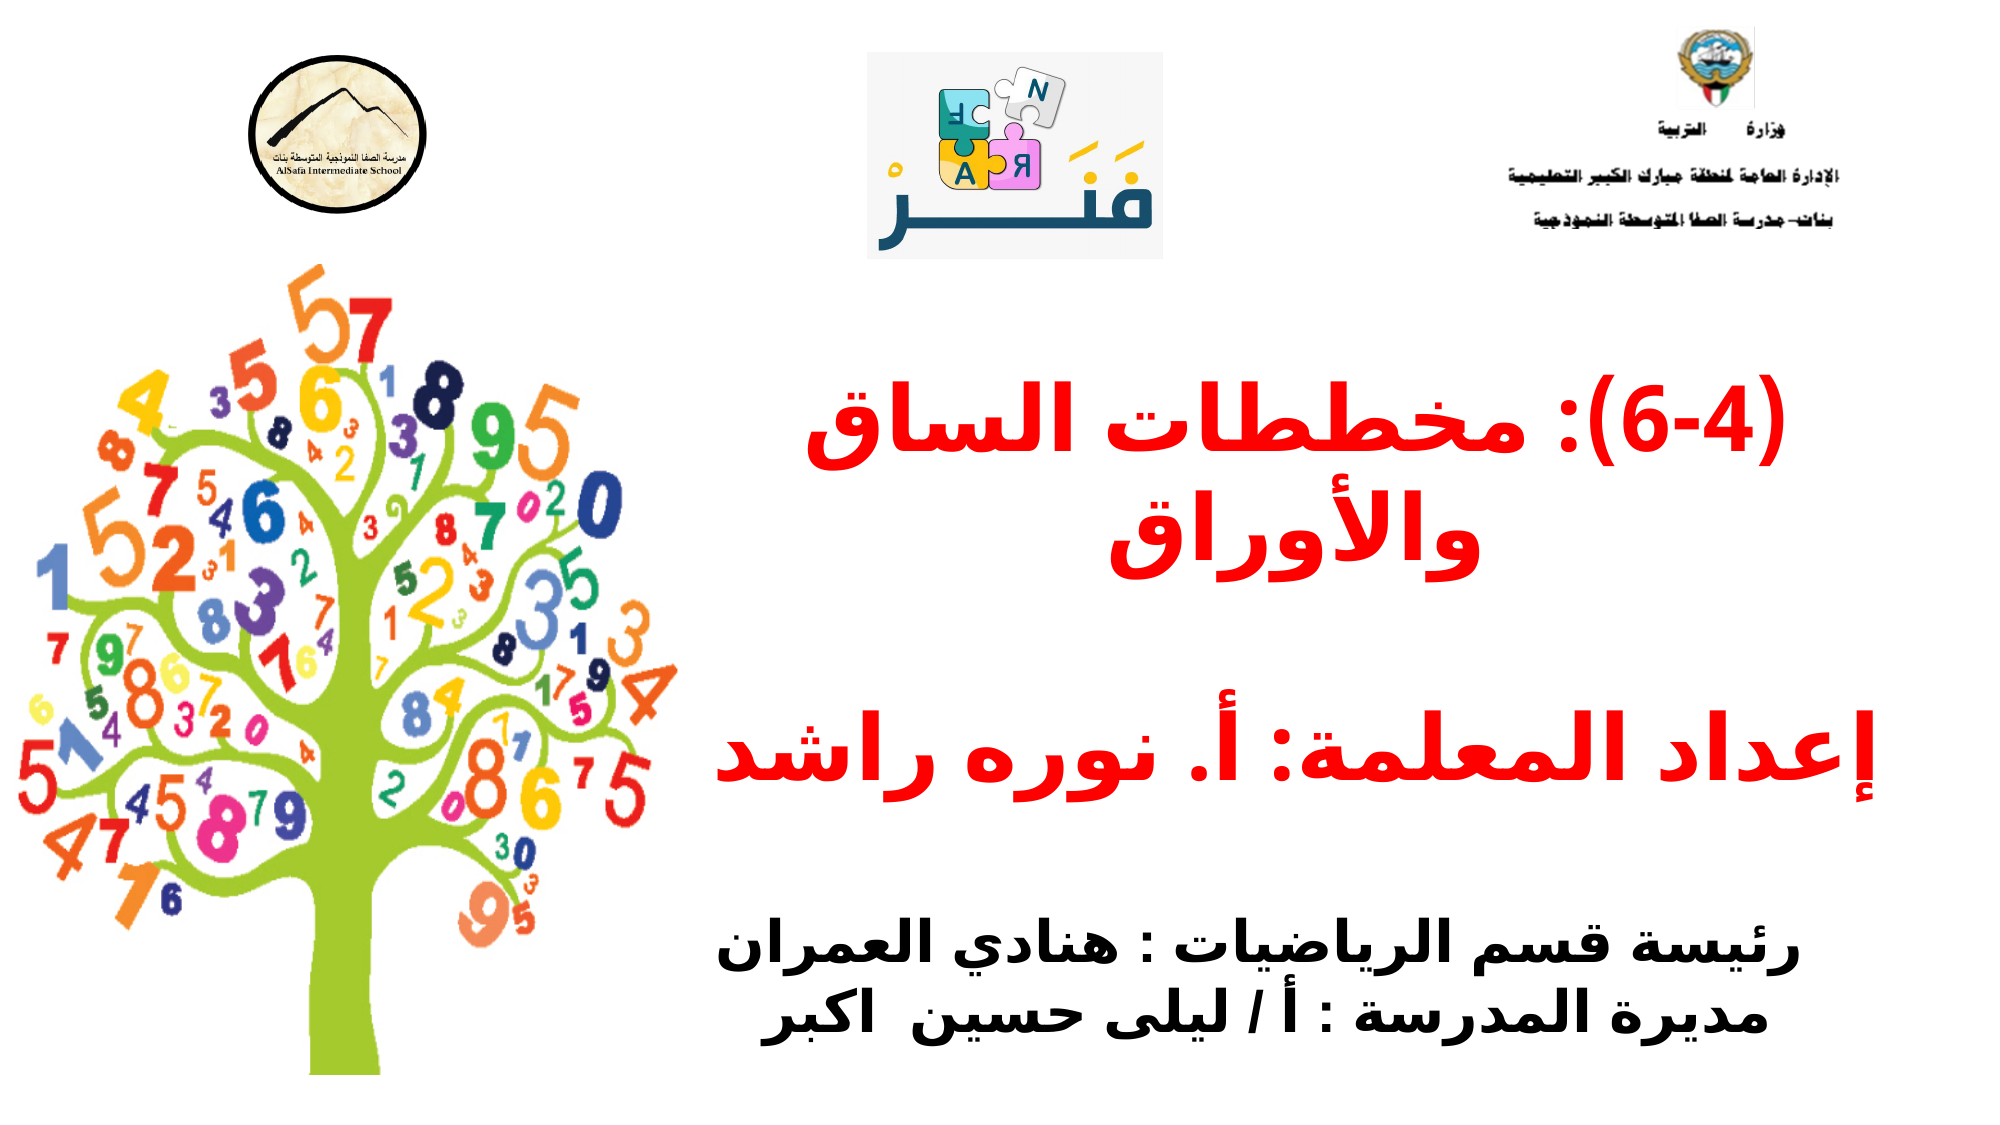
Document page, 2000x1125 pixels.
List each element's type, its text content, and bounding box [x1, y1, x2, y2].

picture [867, 52, 1163, 259]
picture [200, 41, 467, 231]
title (6-4): مخططات الساق والأوراق إعداد المعلمة: أ. نوره راشد [679, 348, 1966, 811]
text_box رئيسة قسم الرياضيات : هنادي العمران مديرة المدرسة : أ / ليلى حسين اكبر [553, 827, 1966, 1122]
picture [14, 264, 679, 1075]
picture [1421, 25, 1861, 240]
